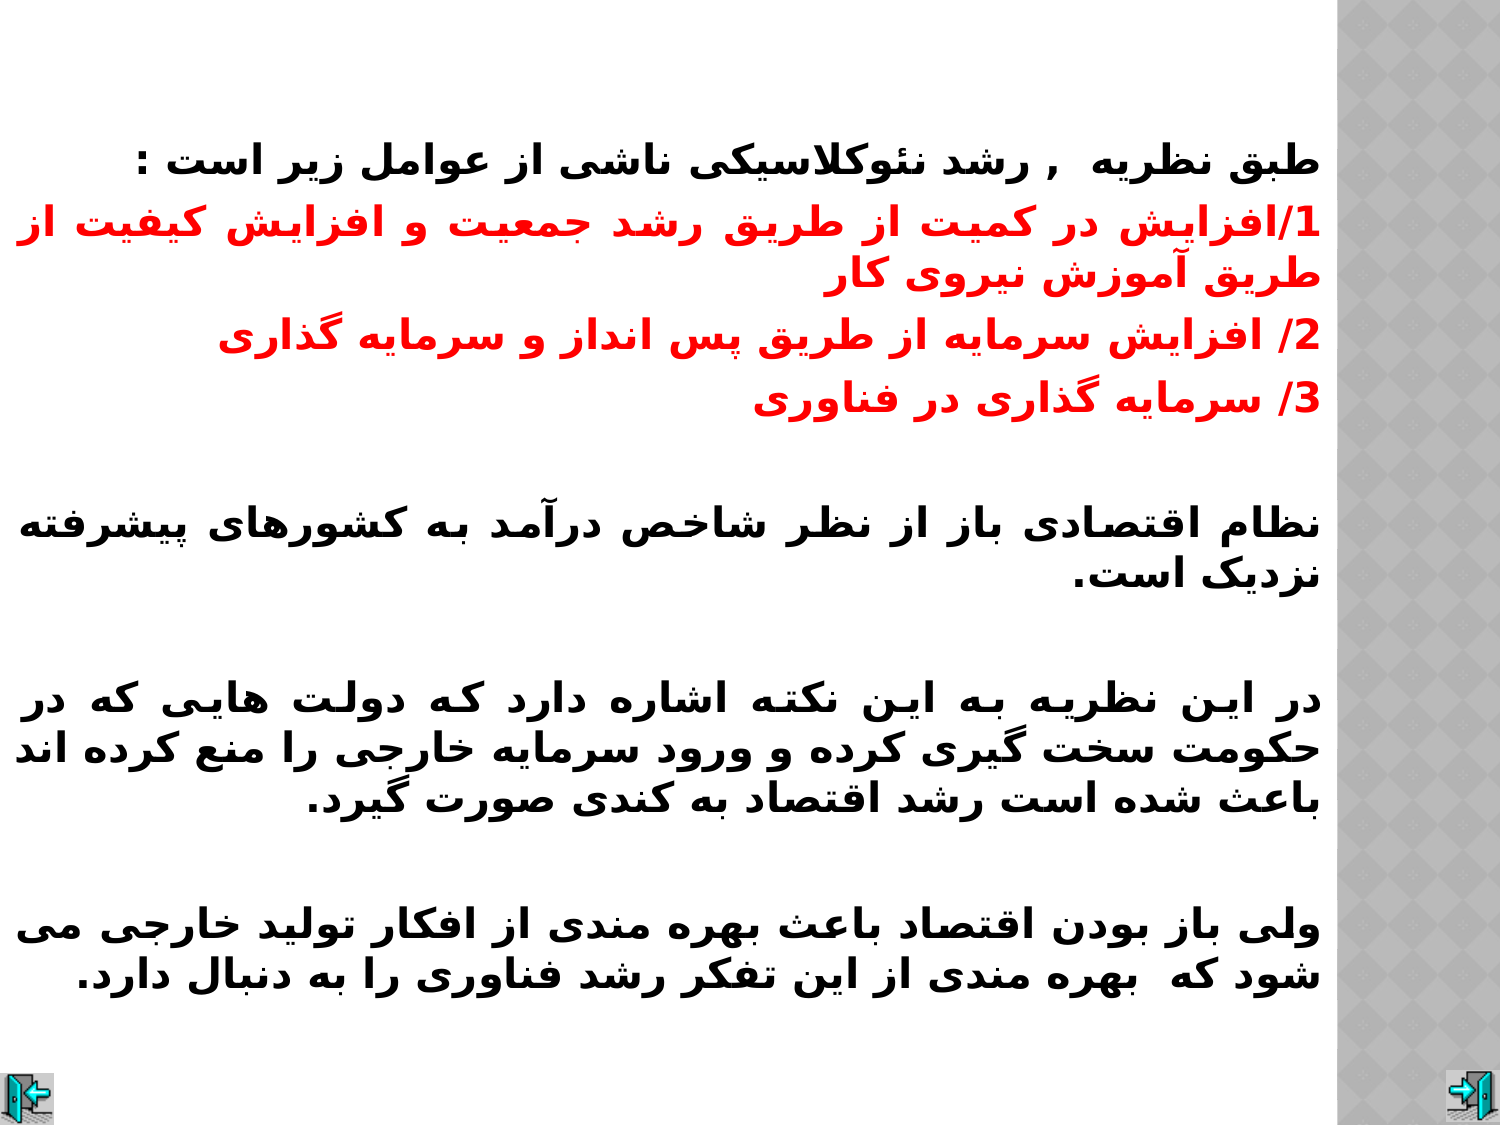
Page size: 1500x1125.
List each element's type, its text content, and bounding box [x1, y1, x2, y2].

list طبق نظریه , رشد نئوکلاسیکی ناشی از عوامل زیر است : 1/افزایش در کمیت از طریق رشد جمعیت و افزایش کیفیت از طریق آموزش نیروی کار 2/ افزایش سرمایه از طریق پس انداز و سرمایه گذاری 3/ سرمایه گذاری در فناوری نظام اقتصادی باز از نظر شاخص درآمد به کشورهای پیشرفته نزدیک است. در این نظریه به این نکته اشاره دارد که دولت هایی که در حکومت سخت گیری کرده و ورود سرمایه خارجی را منع کرده اند باعث شده است رشد اقتصاد به کندی صورت گیرد. ولی باز بودن اقتصاد باعث بهره مندی از افکار تولید خارجی می شود که بهره مندی از این تفکر رشد فناوری را به دنبال دارد. [0, 0, 1338, 1125]
picture [0, 1073, 54, 1125]
picture [1446, 1069, 1500, 1123]
